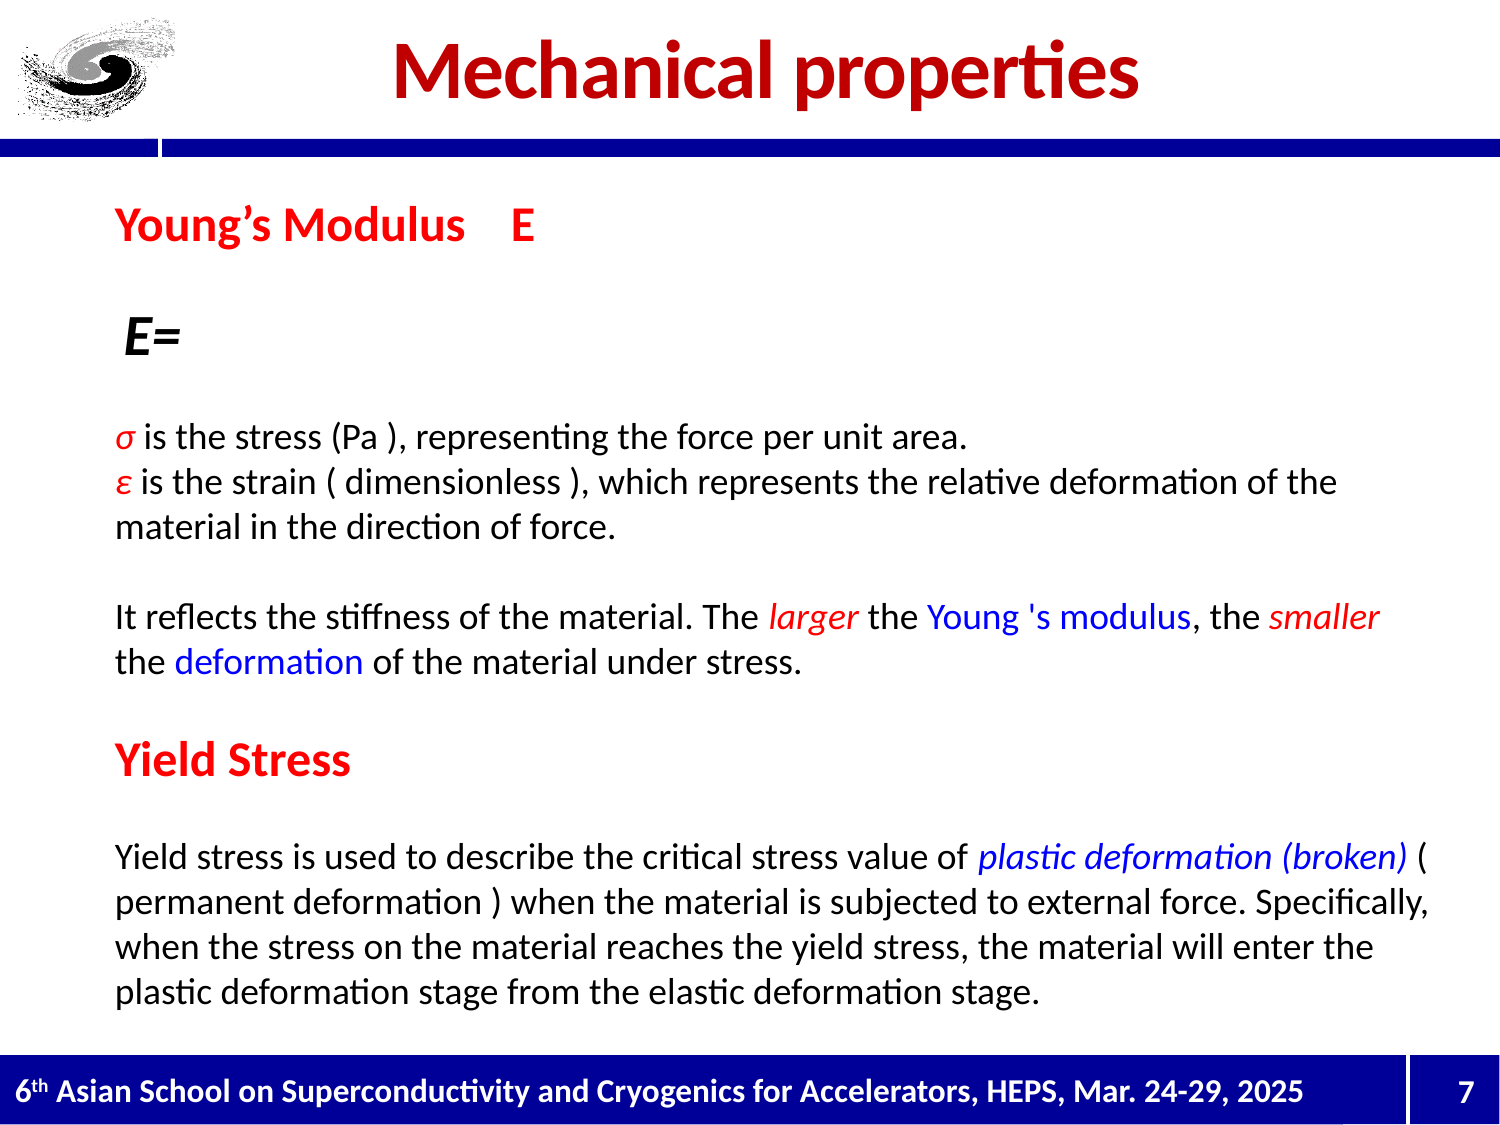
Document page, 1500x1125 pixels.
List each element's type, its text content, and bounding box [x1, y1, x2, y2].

title Mechanical properties [376, 16, 1167, 126]
picture [18, 17, 175, 122]
